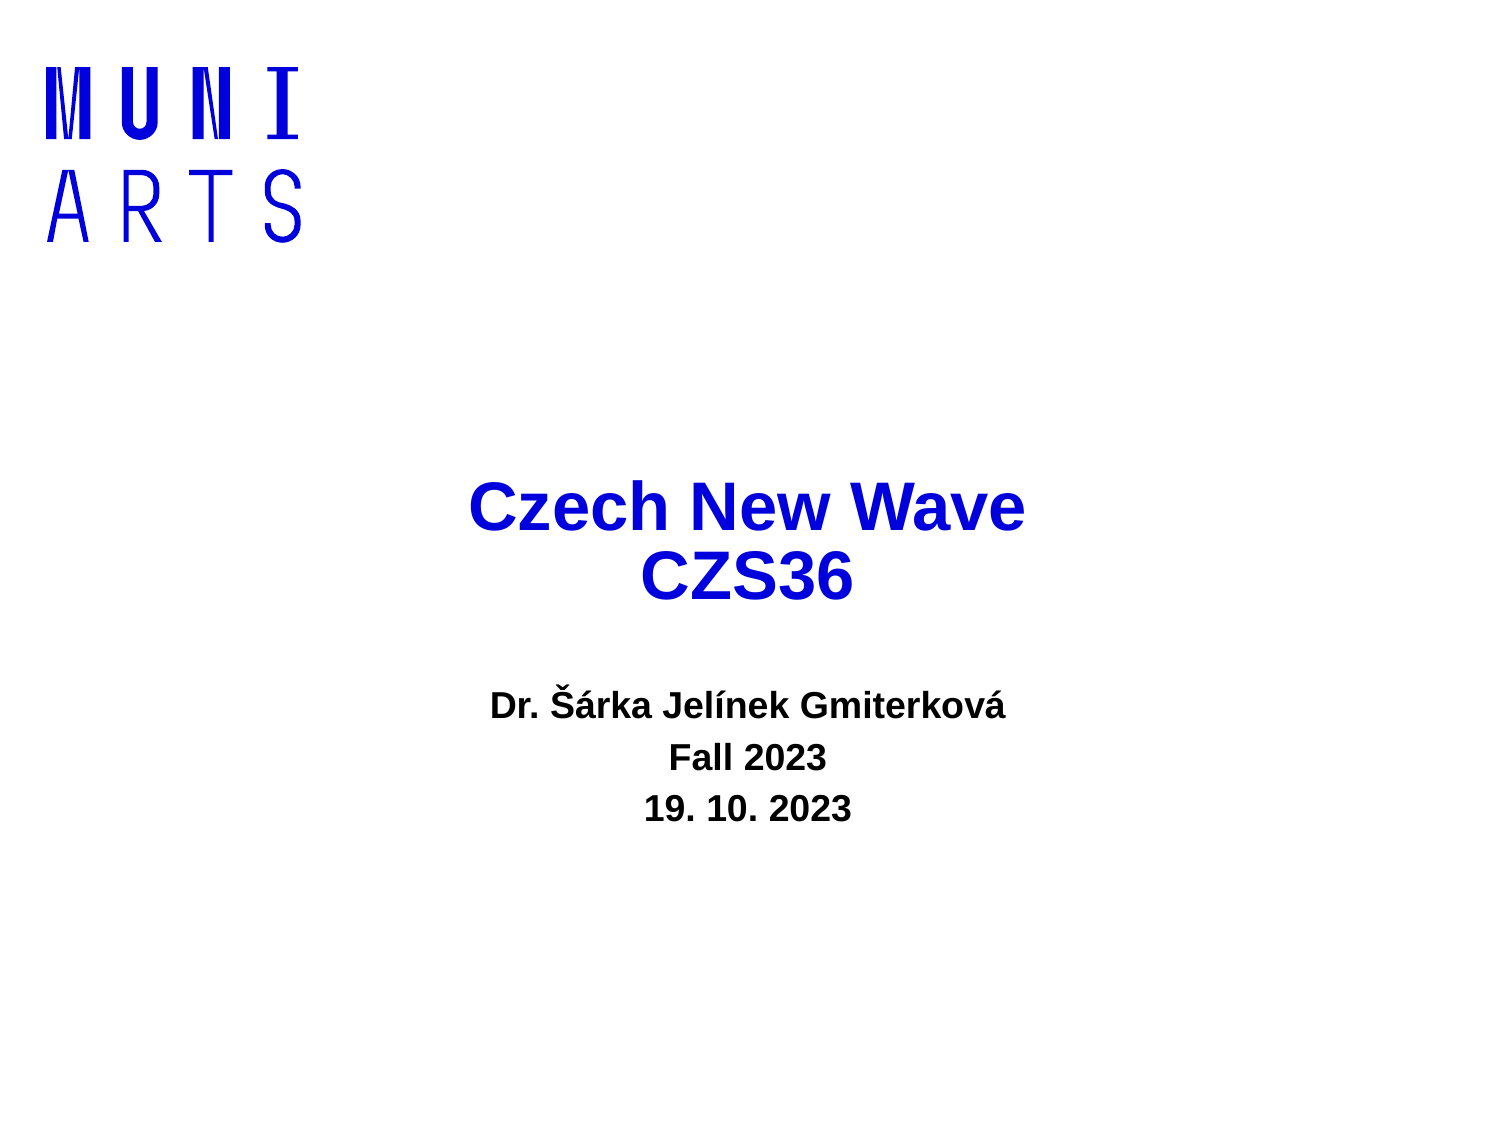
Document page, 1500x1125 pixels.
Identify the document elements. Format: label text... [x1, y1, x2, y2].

title Czech New Wave CZS36 [49, 475, 1447, 668]
subtitle Dr. Šárka Jelínek Gmiterková Fall 2023 19. 10. 2023 [49, 675, 1447, 790]
